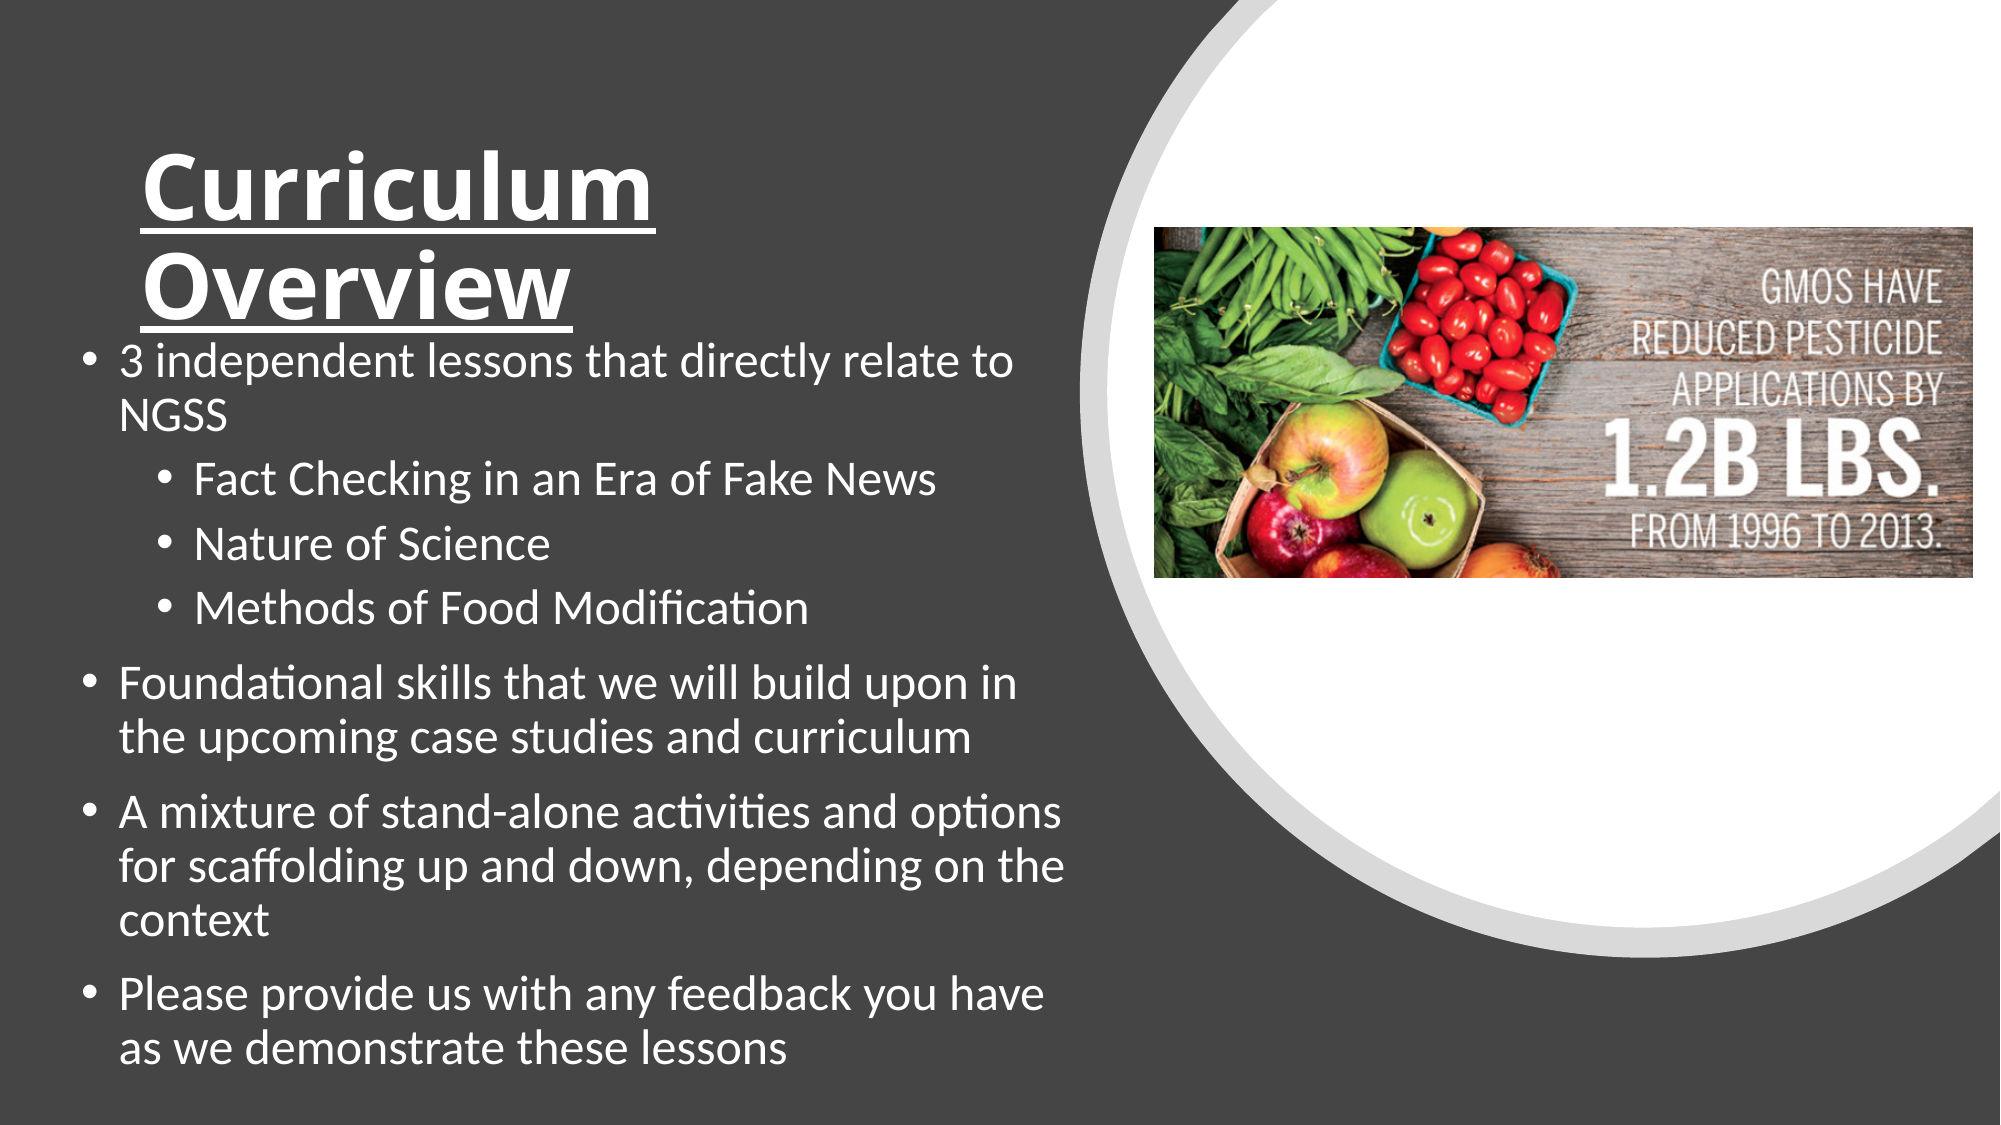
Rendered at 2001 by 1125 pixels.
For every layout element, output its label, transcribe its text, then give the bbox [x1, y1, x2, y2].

title Curriculum Overview [125, 131, 997, 326]
picture [1154, 227, 1973, 578]
list 3 independent lessons that directly relate to NGSS Fact Checking in an Era of Fake News Nature of Science Methods of Food Modification Foundational skills that we will build upon in the upcoming case studies and curriculum A mixture of stand-alone activities and options for scaffolding up and down, depending on the context Please provide us with any feedback you have as we demonstrate these lessons [66, 326, 1094, 992]
text_box [1106, 0, 2000, 929]
text_box [1078, 0, 2000, 959]
